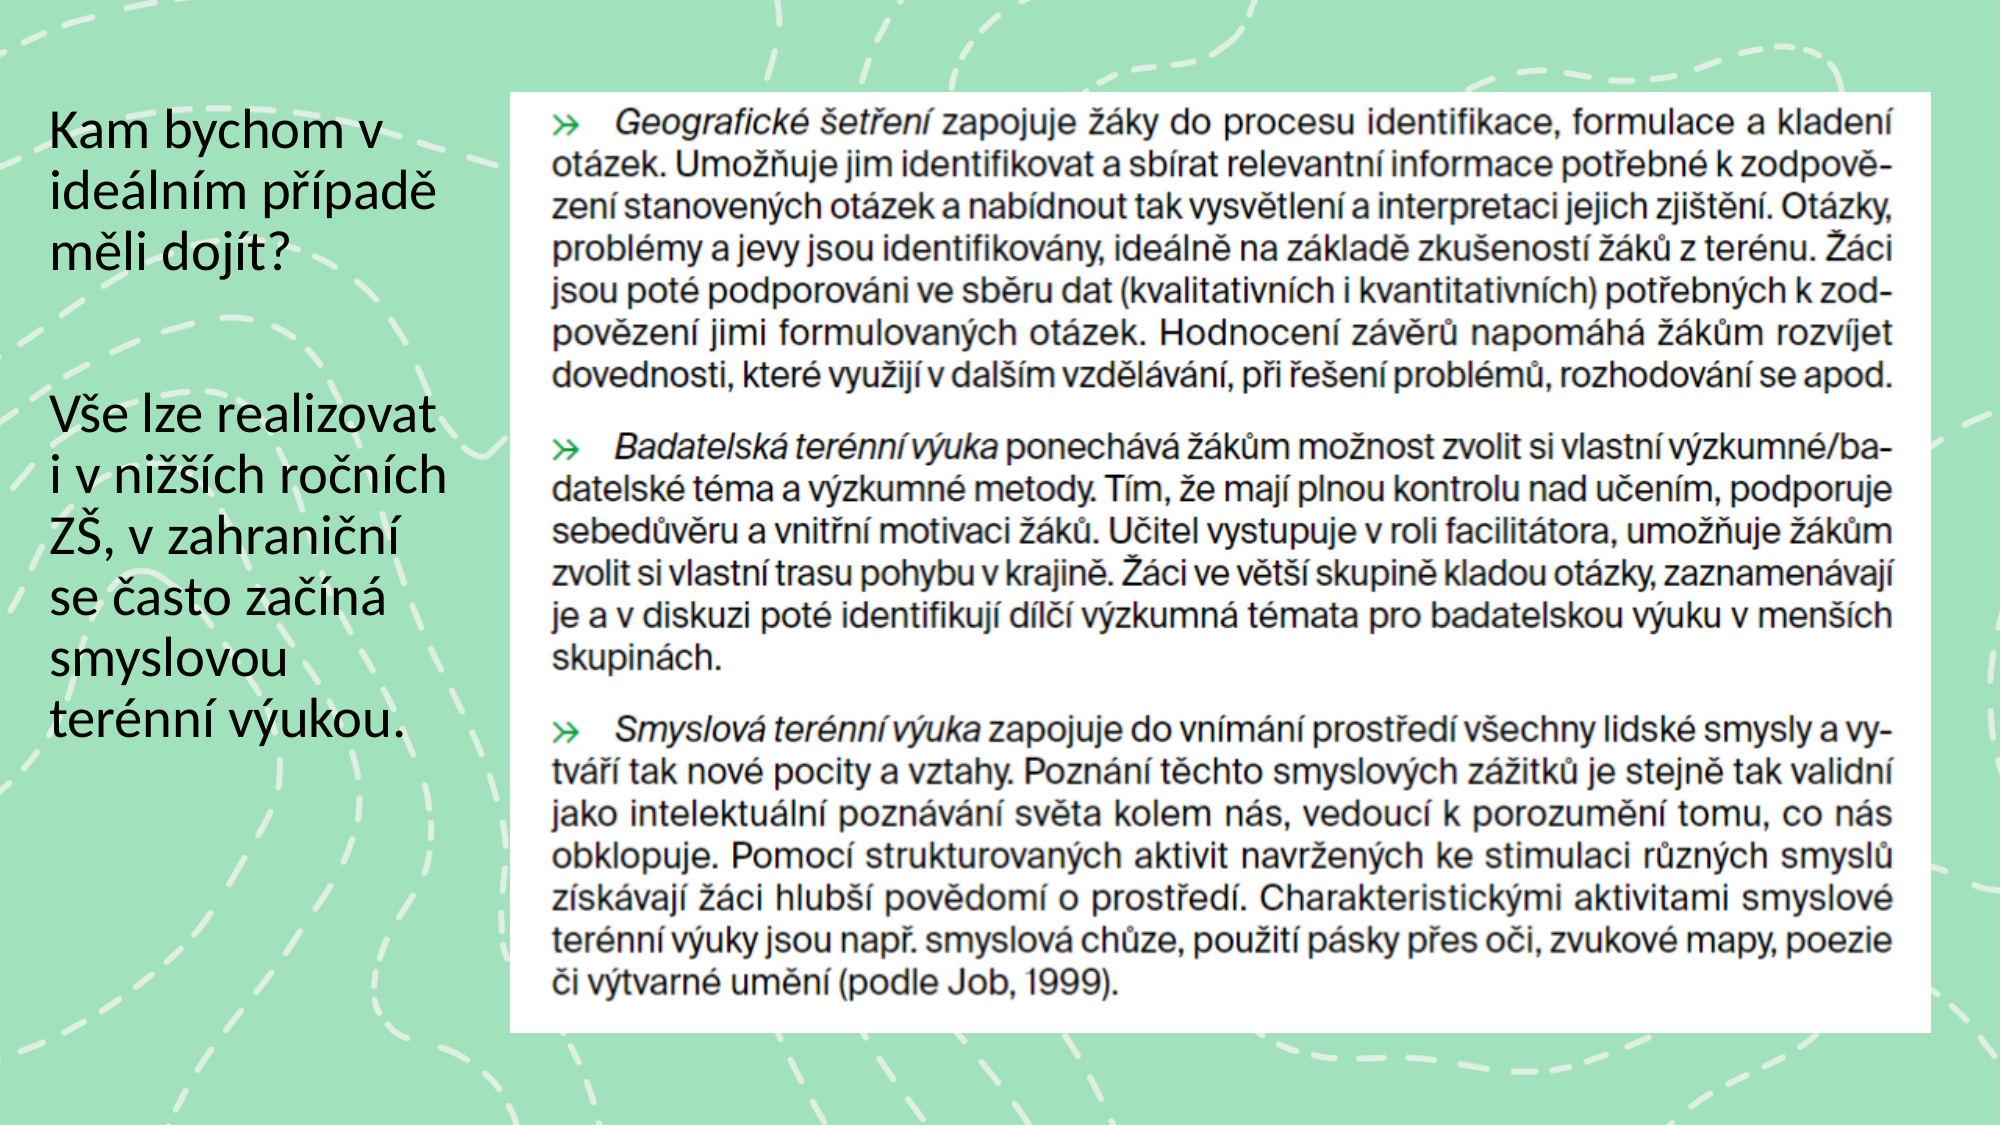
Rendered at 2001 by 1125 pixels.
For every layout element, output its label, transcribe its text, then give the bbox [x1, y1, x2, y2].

list Kam bychom v ideálním případě měli dojít? Vše lze realizovat i v nižších ročních ZŠ, v zahraniční se často začíná smyslovou terénní výukou. [34, 92, 474, 806]
picture [510, 92, 1932, 1033]
